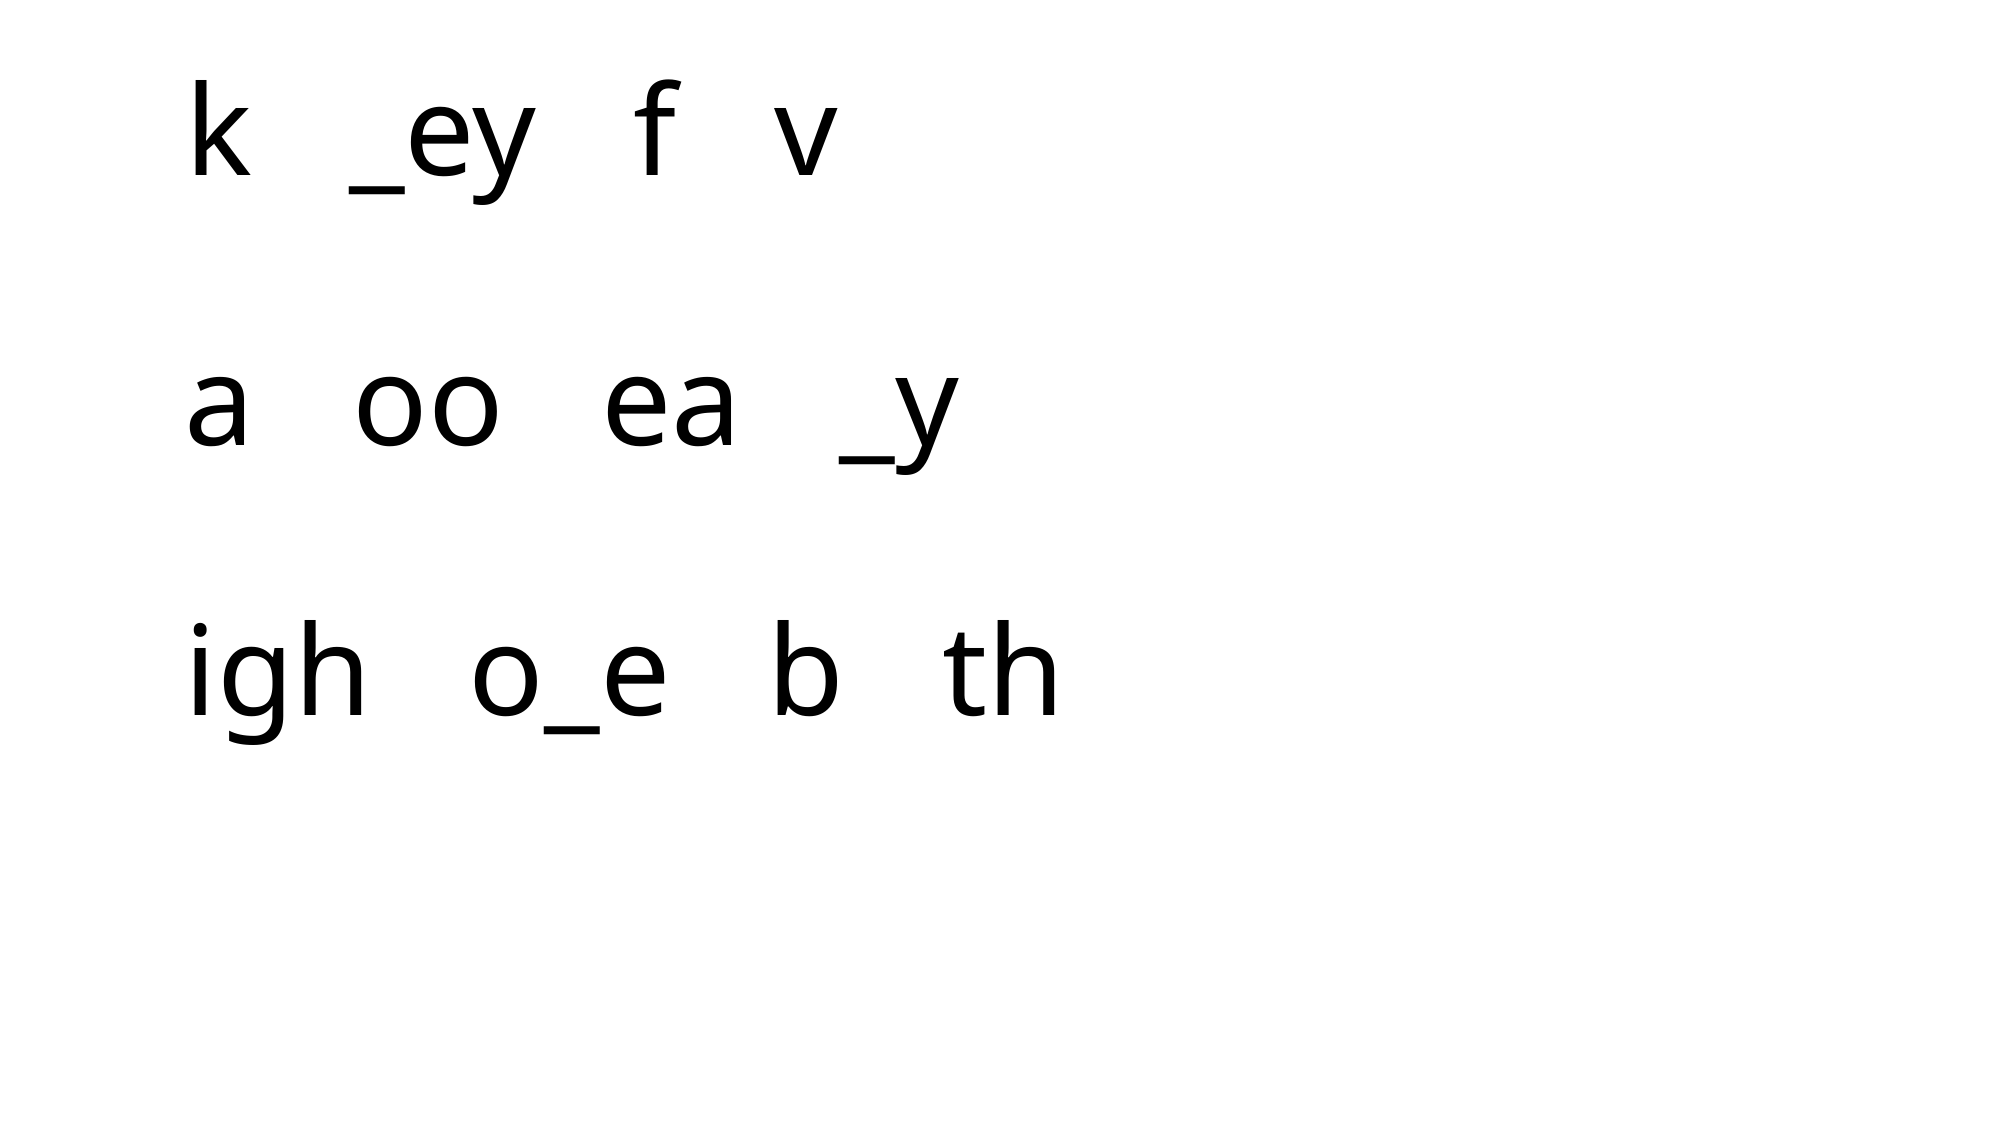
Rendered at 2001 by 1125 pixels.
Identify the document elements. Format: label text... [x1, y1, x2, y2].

title k _ey f v a oo ea _y igh o_e b th [137, 59, 1863, 1064]
